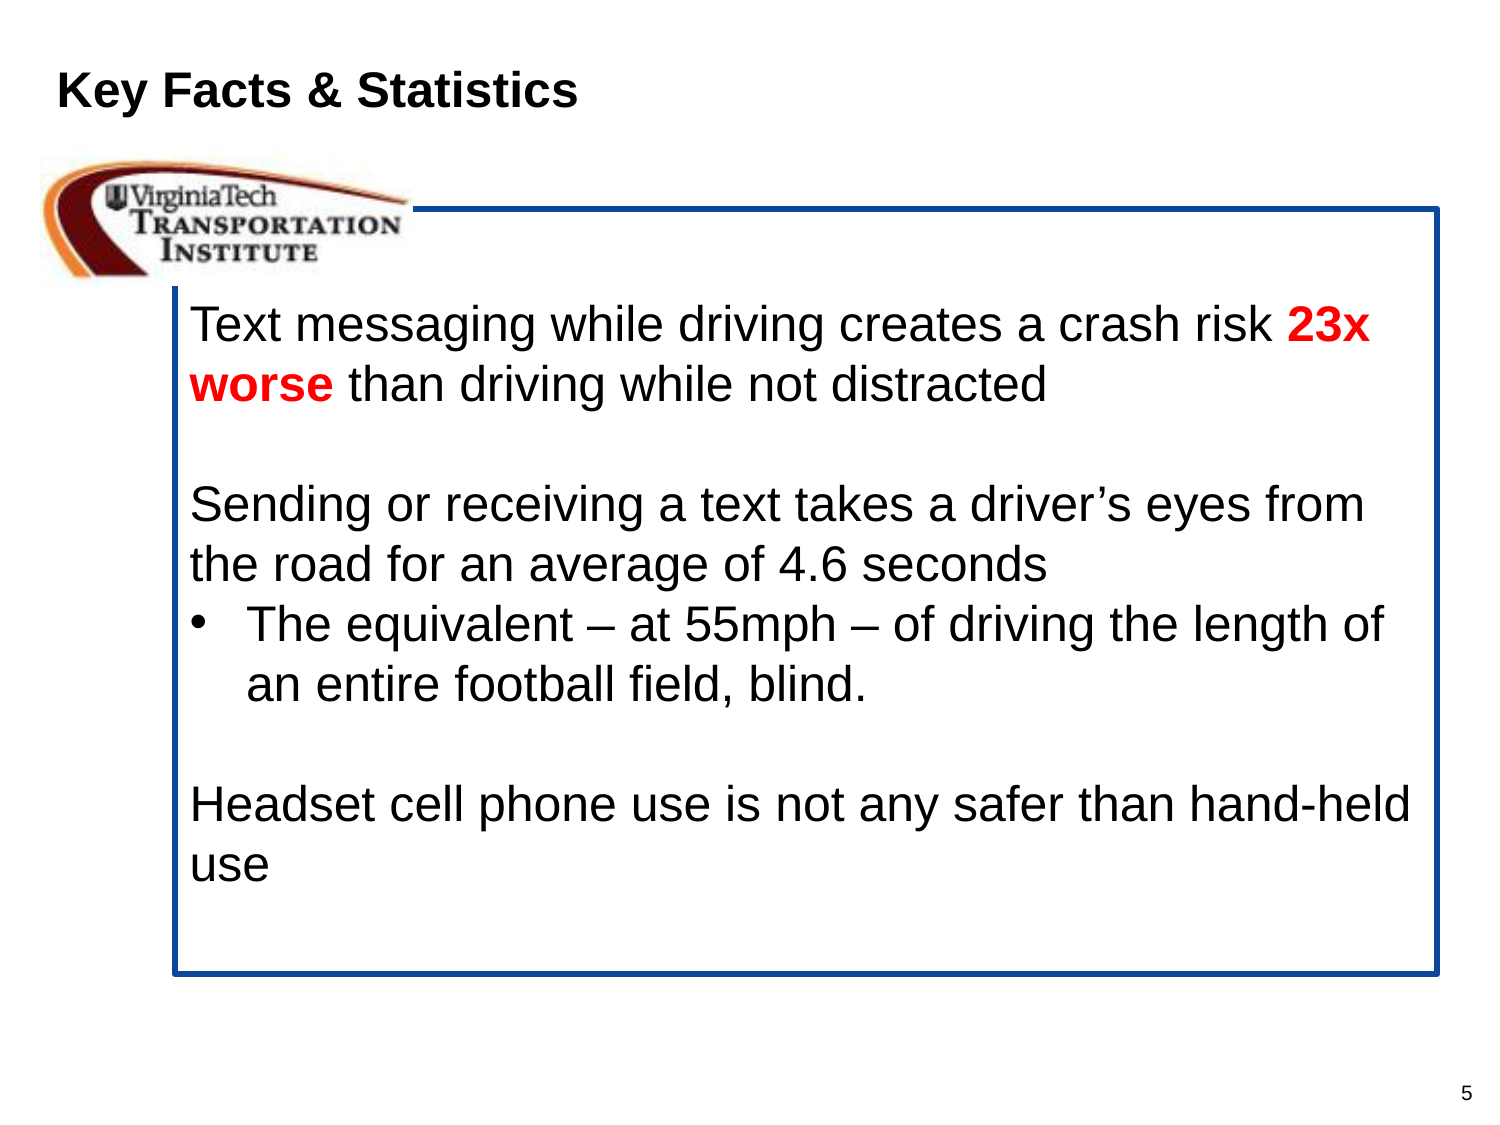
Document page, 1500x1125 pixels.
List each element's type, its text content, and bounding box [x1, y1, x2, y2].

title Key Facts & Statistics [56, 0, 1442, 124]
picture [37, 145, 413, 287]
text_box Text messaging while driving creates a crash risk 23x worse than driving while not distracted Sending or receiving a text takes a driver’s eyes from the road for an average of 4.6 seconds The equivalent – at 55mph – of driving the length of an entire football field, blind. Headset cell phone use is not any safer than hand-held use [173, 207, 1439, 976]
slide_number 5 [1137, 1062, 1488, 1123]
